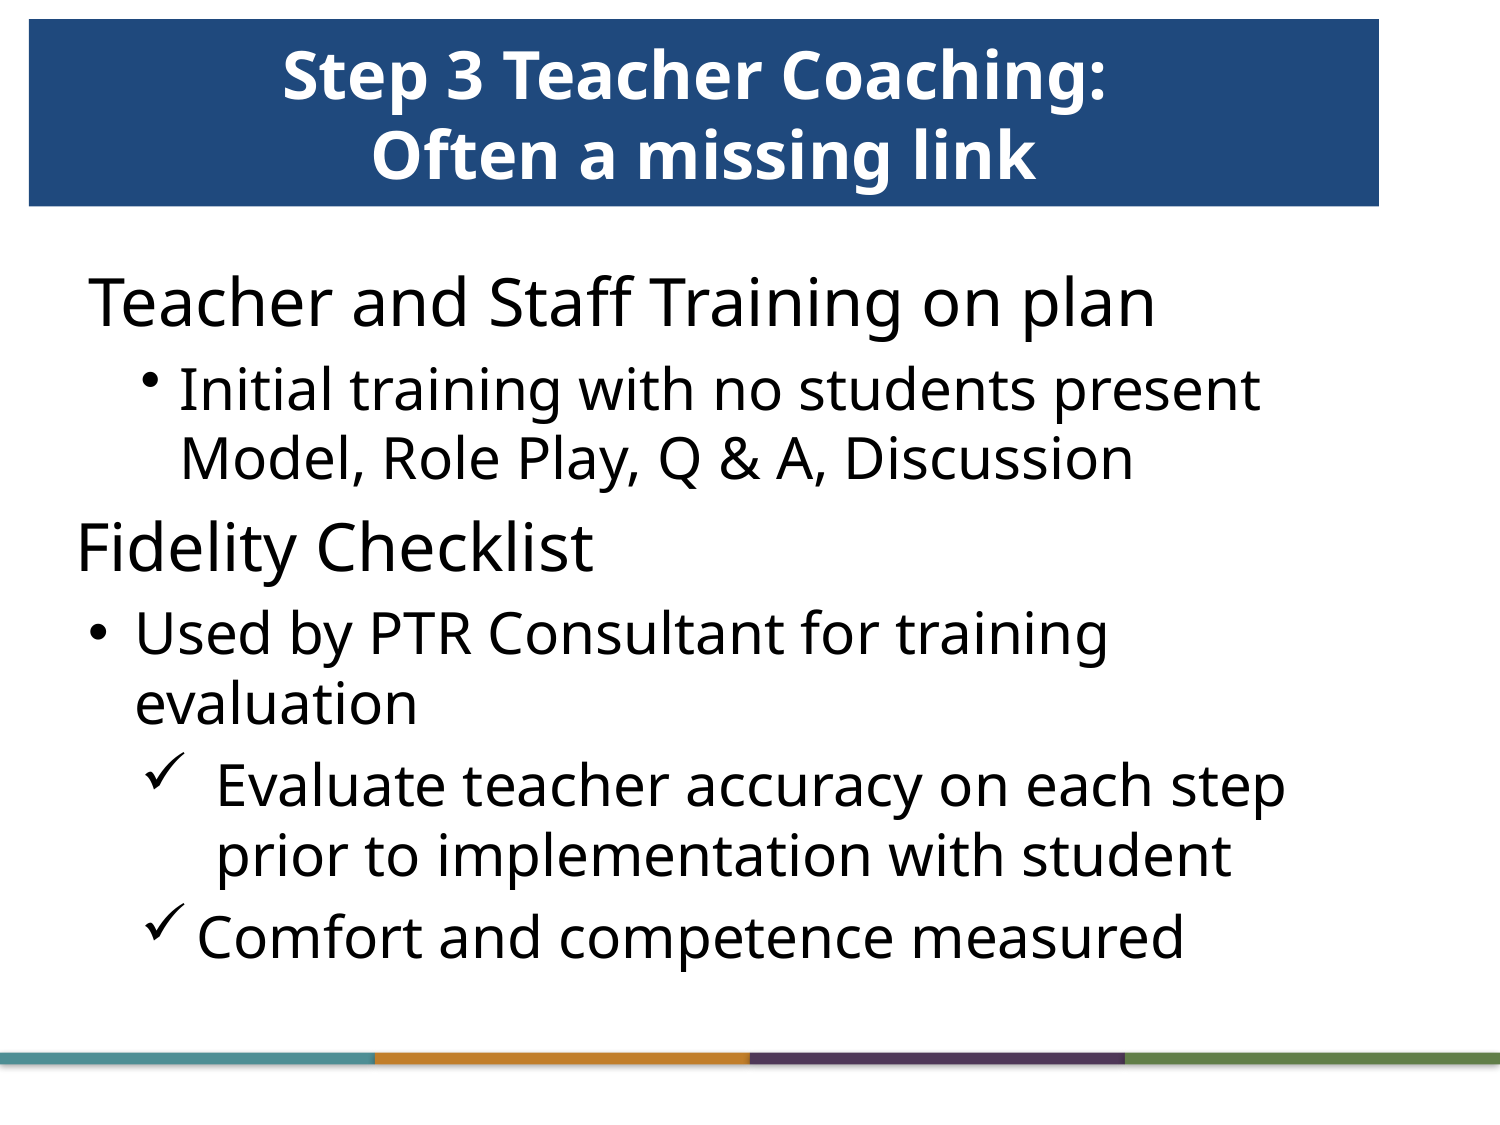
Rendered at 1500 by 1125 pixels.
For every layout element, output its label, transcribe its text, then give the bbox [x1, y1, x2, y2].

list Teacher and Staff Training on plan Initial training with no students present Model, Role Play, Q & A, Discussion Fidelity Checklist Used by PTR Consultant for training evaluation Evaluate teacher accuracy on each step prior to implementation with student Comfort and competence measured [59, 252, 1379, 995]
title Step 3 Teacher Coaching: Often a missing link [28, 19, 1379, 207]
